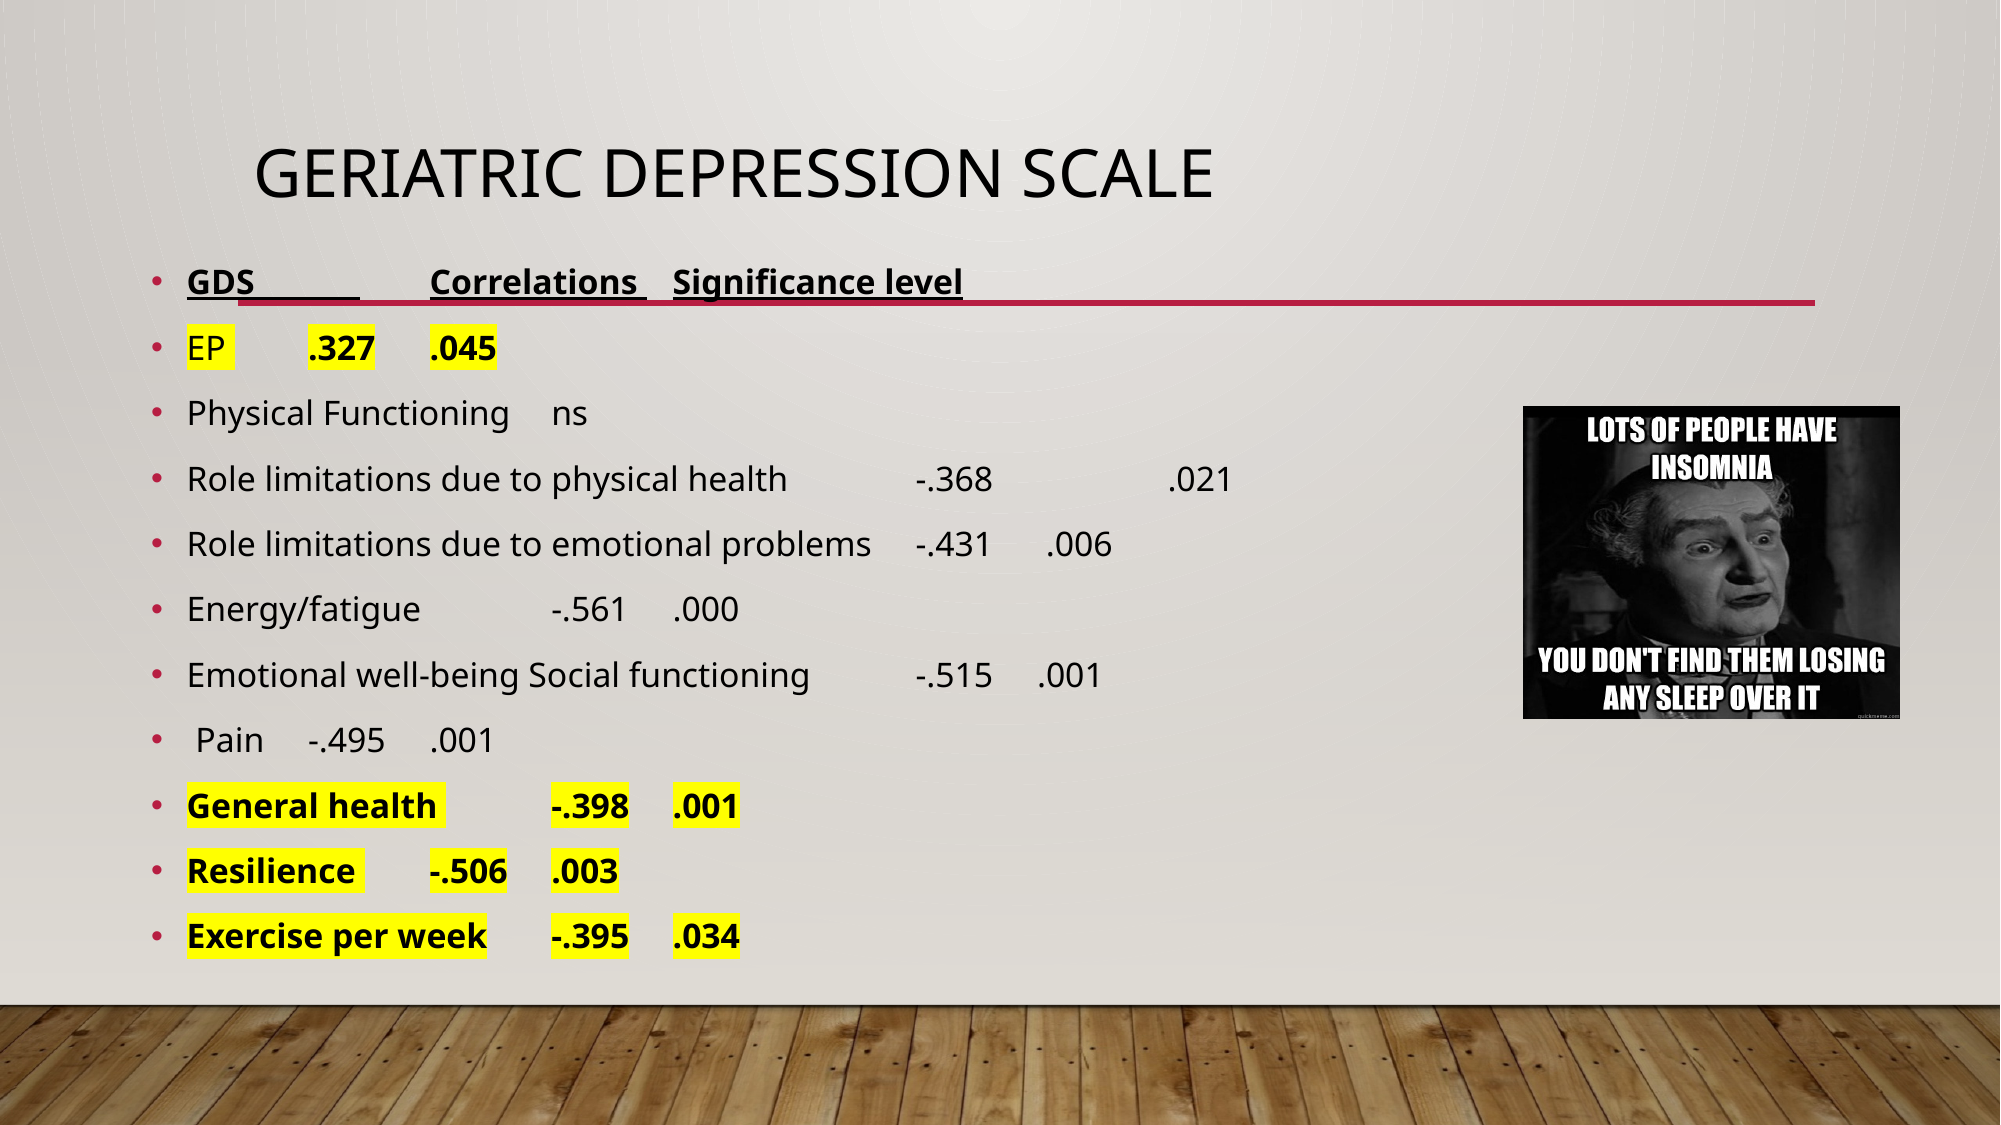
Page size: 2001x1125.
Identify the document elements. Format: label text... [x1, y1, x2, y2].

picture [0, 1005, 2000, 1125]
list GDS Correlations Significance level EP .327 .045 Physical Functioning ns Role limitations due to physical health -.368 .021 Role limitations due to emotional problems -.431 .006 Energy/fatigue -.561 .000 Emotional well-being Social functioning -.515 .001 Pain -.495 .001 General health -.398 .001 Resilience -.506 .003 Exercise per week -.395 .034 [135, 245, 1919, 969]
title Geriatric Depression Scale [238, 131, 1814, 245]
picture [1523, 406, 1900, 719]
